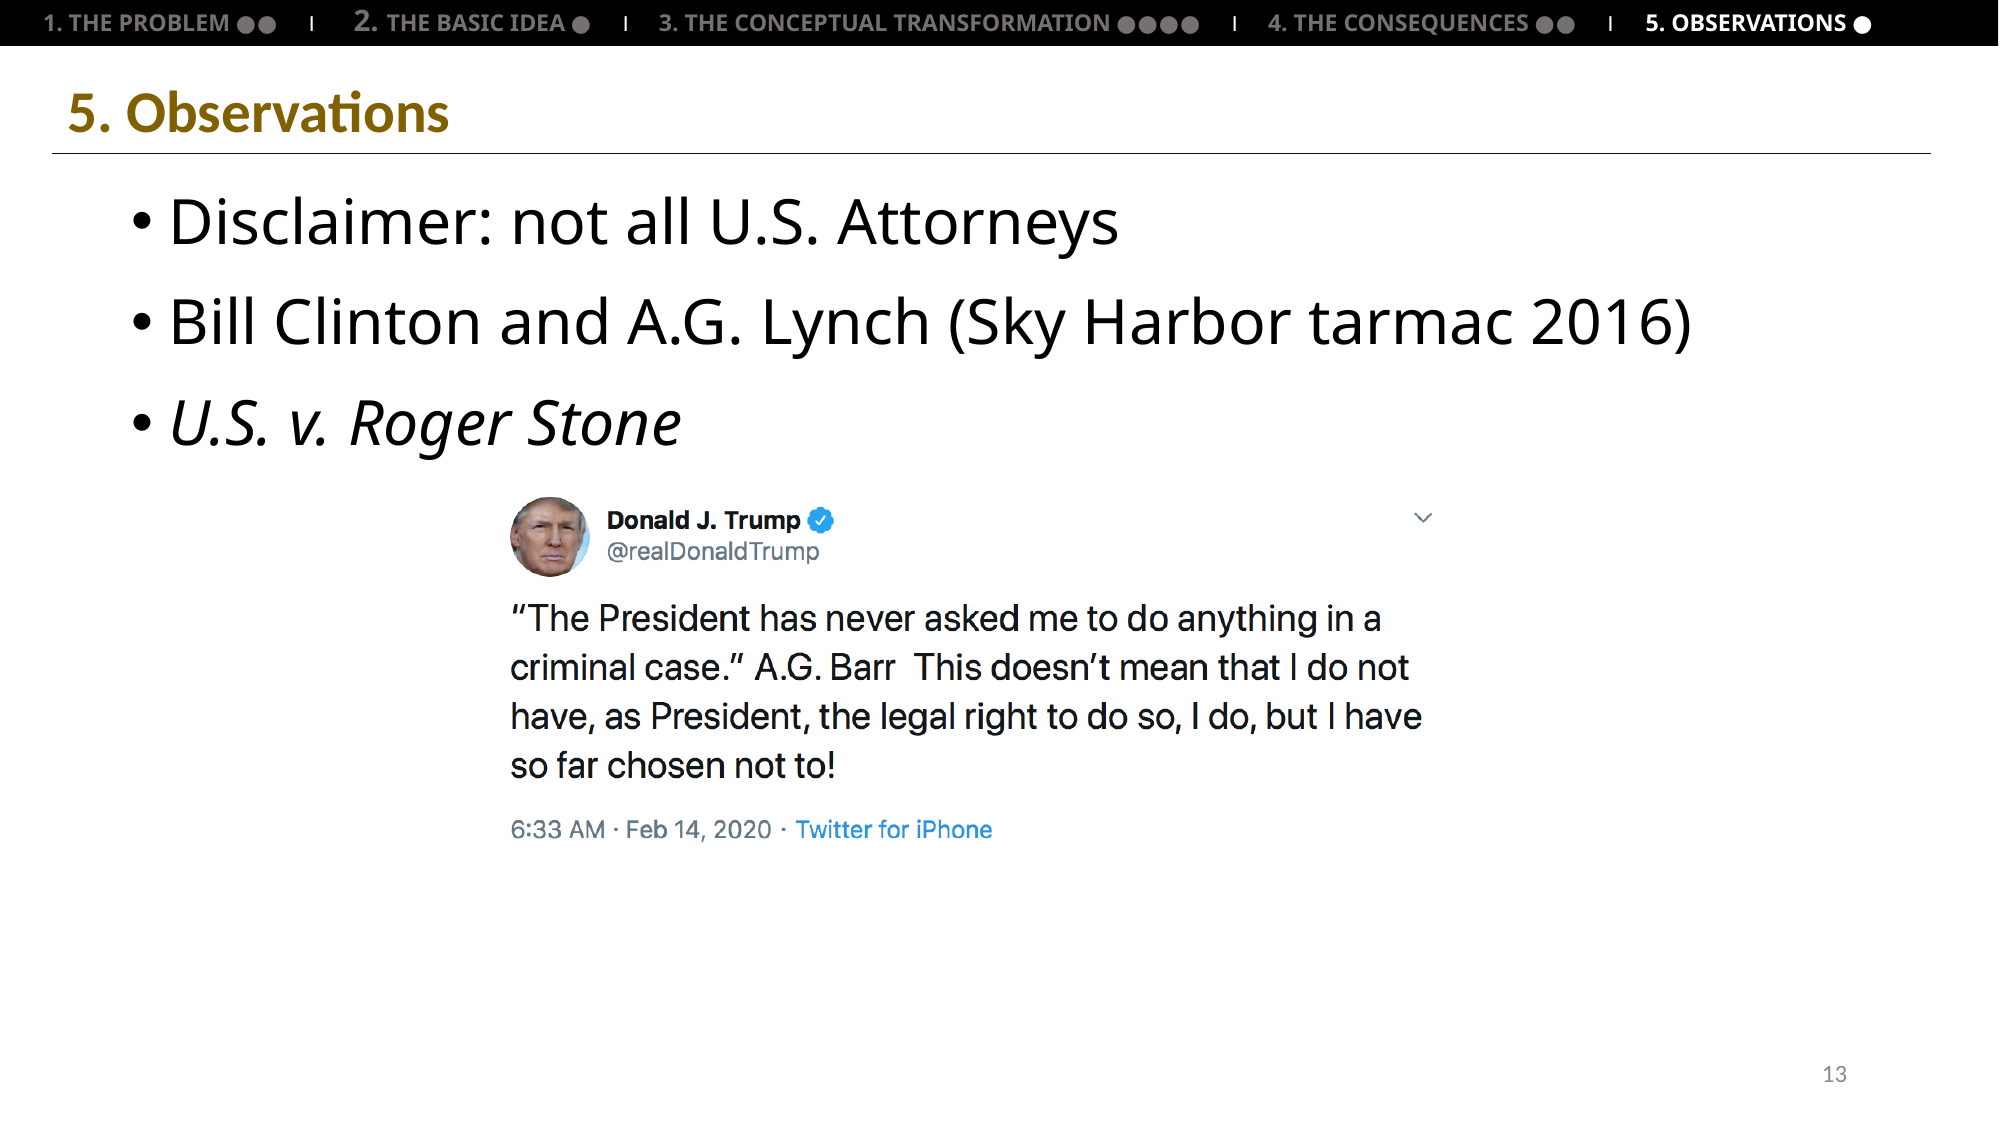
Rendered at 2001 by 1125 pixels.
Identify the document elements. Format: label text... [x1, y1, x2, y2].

list Disclaimer: not all U.S. Attorneys Bill Clinton and A.G. Lynch (Sky Harbor tarmac 2016) U.S. v. Roger Stone [116, 182, 1863, 1073]
title 5. Observations [52, 74, 1931, 153]
text_box 1. THE PROBLEM ●● ⏐ 2. THE BASIC IDEA ● ⏐ 3. THE CONCEPTUAL TRANSFORMATION ●●●● ⏐ 4. THE CONSEQUENCES ●● ⏐ 5. OBSERVATIONS ● [0, 0, 1999, 46]
slide_number 13 [1412, 1042, 1863, 1103]
picture [487, 480, 1453, 864]
